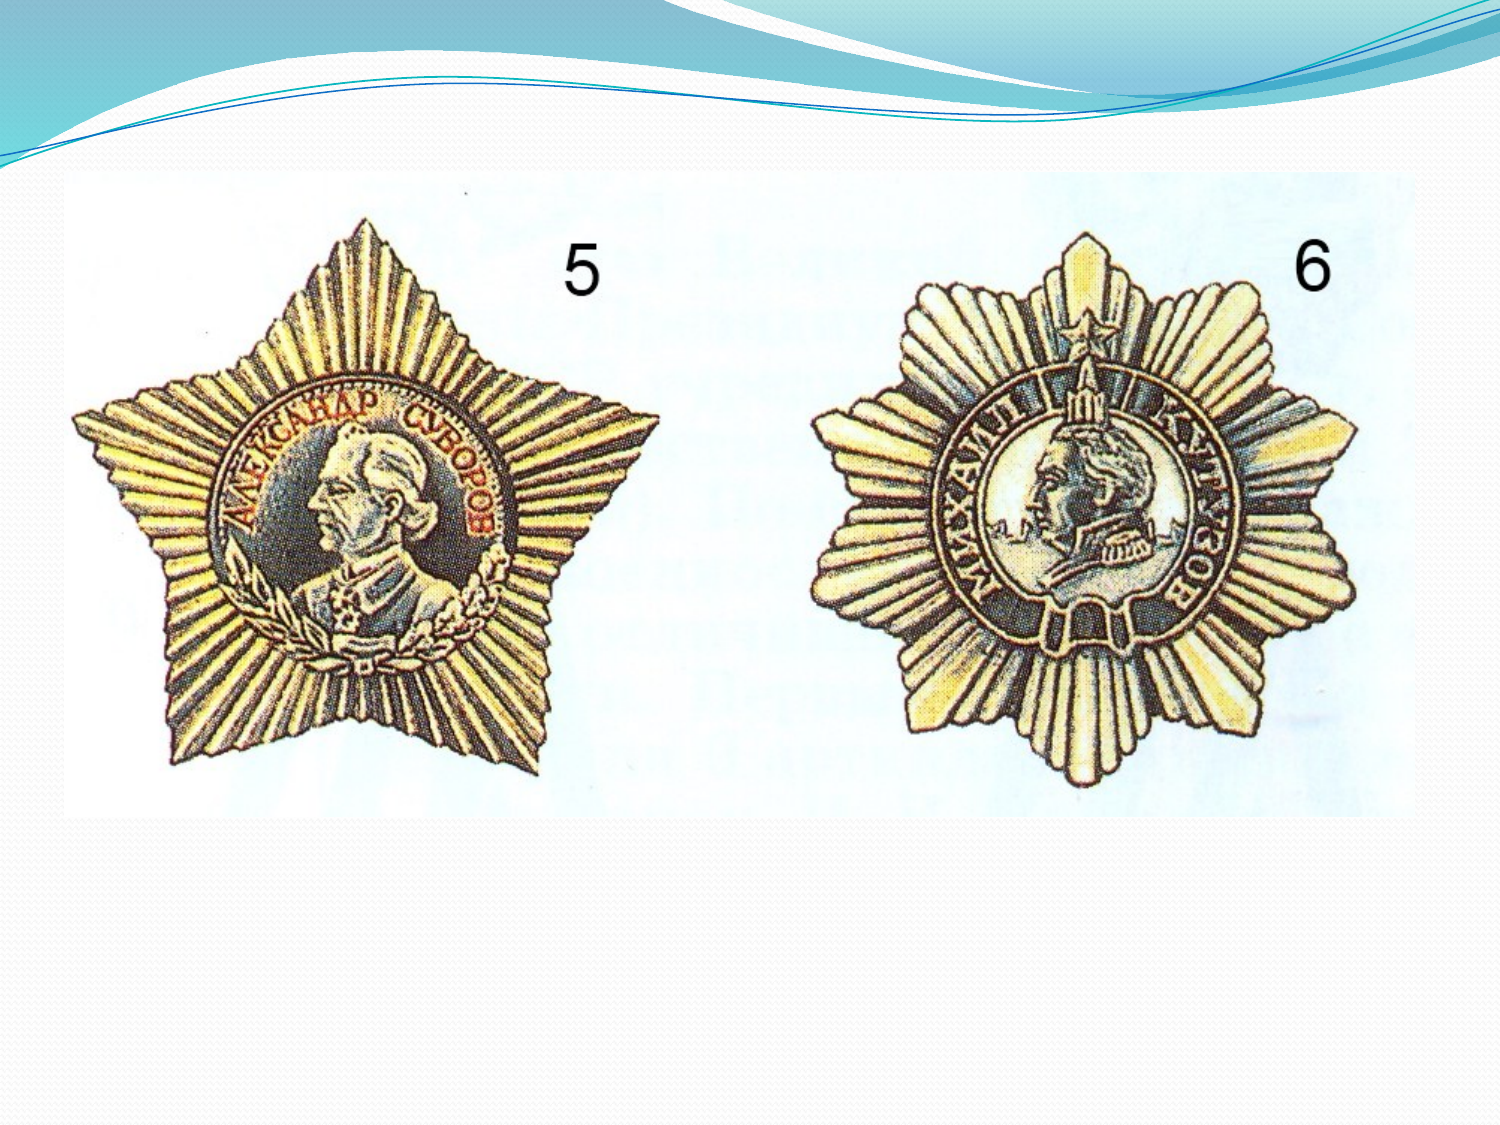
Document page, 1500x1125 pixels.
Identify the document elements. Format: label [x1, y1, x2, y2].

list [64, 172, 1416, 818]
